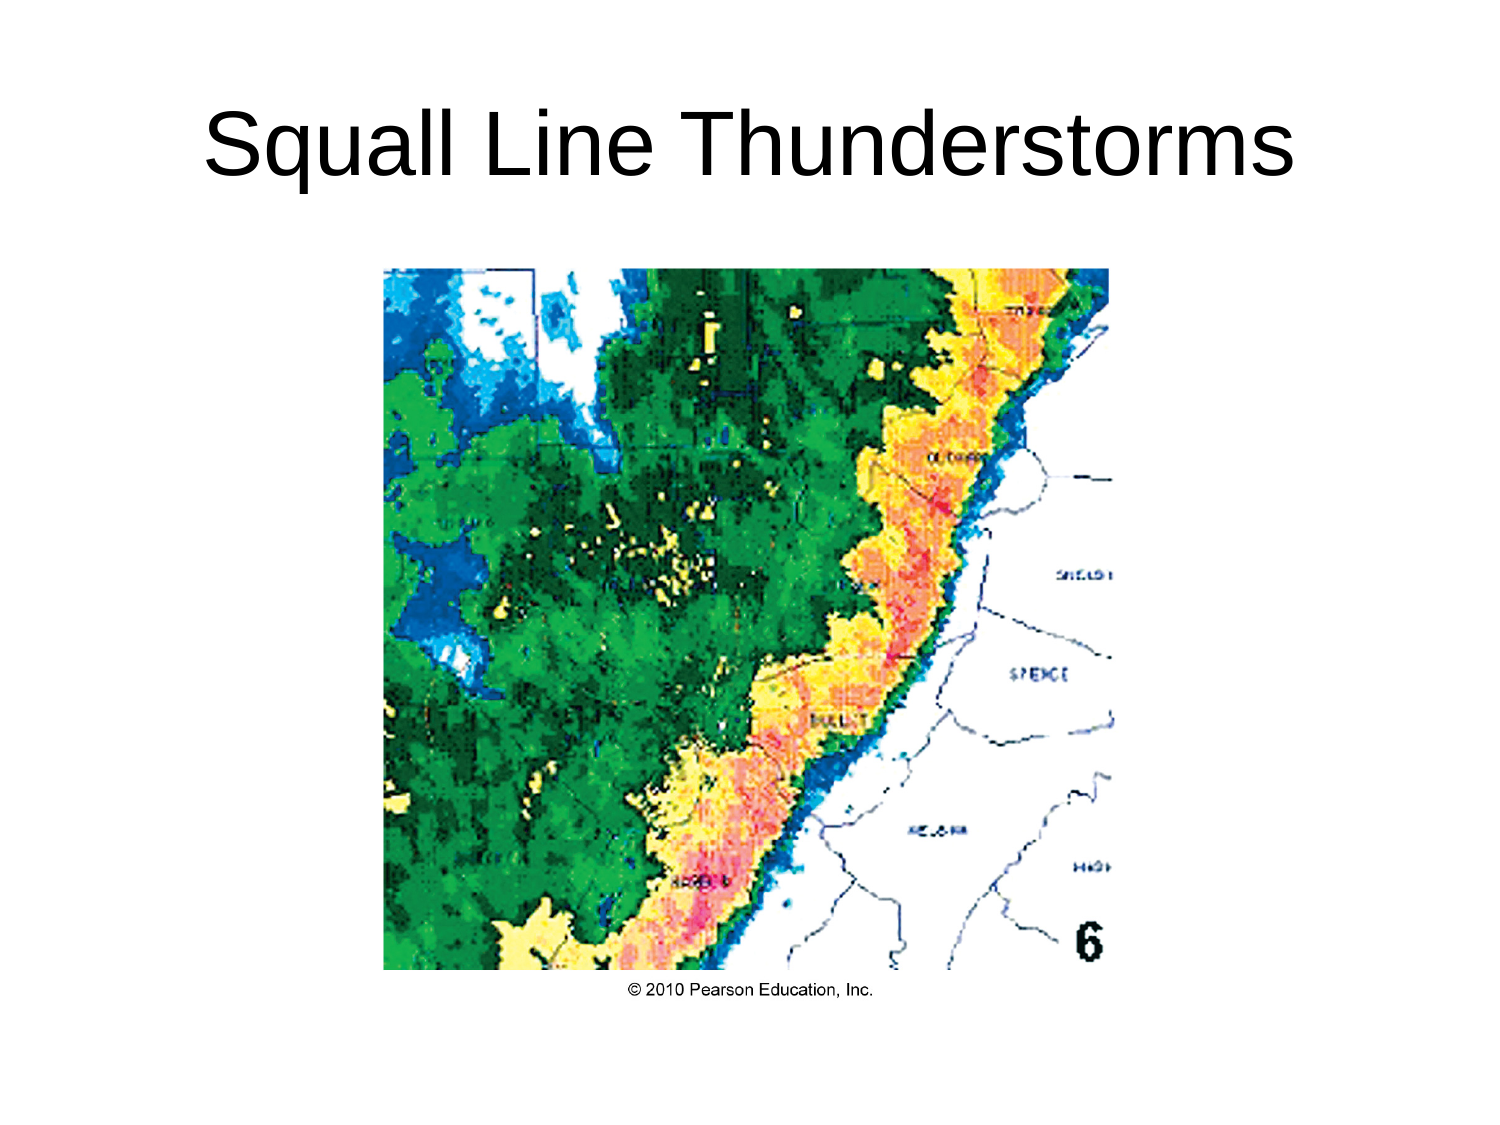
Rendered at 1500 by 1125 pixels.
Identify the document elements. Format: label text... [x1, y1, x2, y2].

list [377, 262, 1123, 1005]
title Squall Line Thunderstorms [75, 45, 1425, 233]
